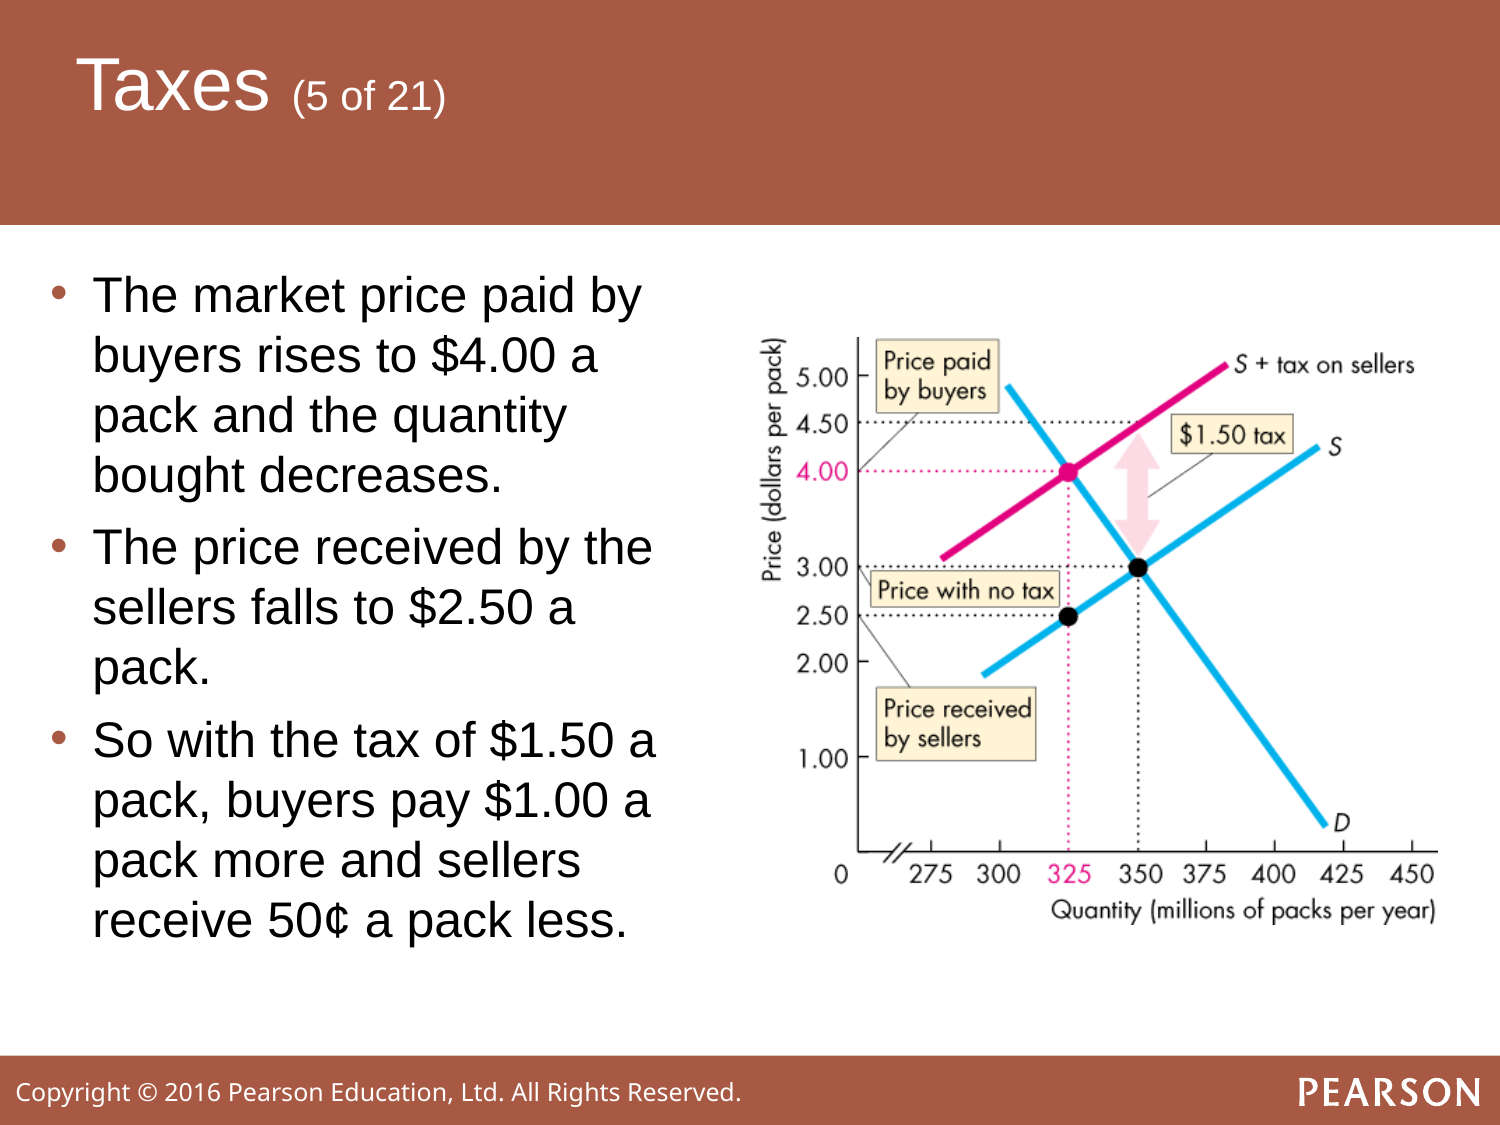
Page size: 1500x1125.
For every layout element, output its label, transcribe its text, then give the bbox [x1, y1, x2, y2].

title Taxes (5 of 21) [75, 35, 1425, 138]
picture [757, 337, 1438, 926]
list The market price paid by buyers rises to $4.00 a pack and the quantity bought decreases. The price received by the sellers falls to $2.50 a pack. So with the tax of $1.50 a pack, buyers pay $1.00 a pack more and sellers receive 50¢ a pack less. [50, 262, 675, 1005]
